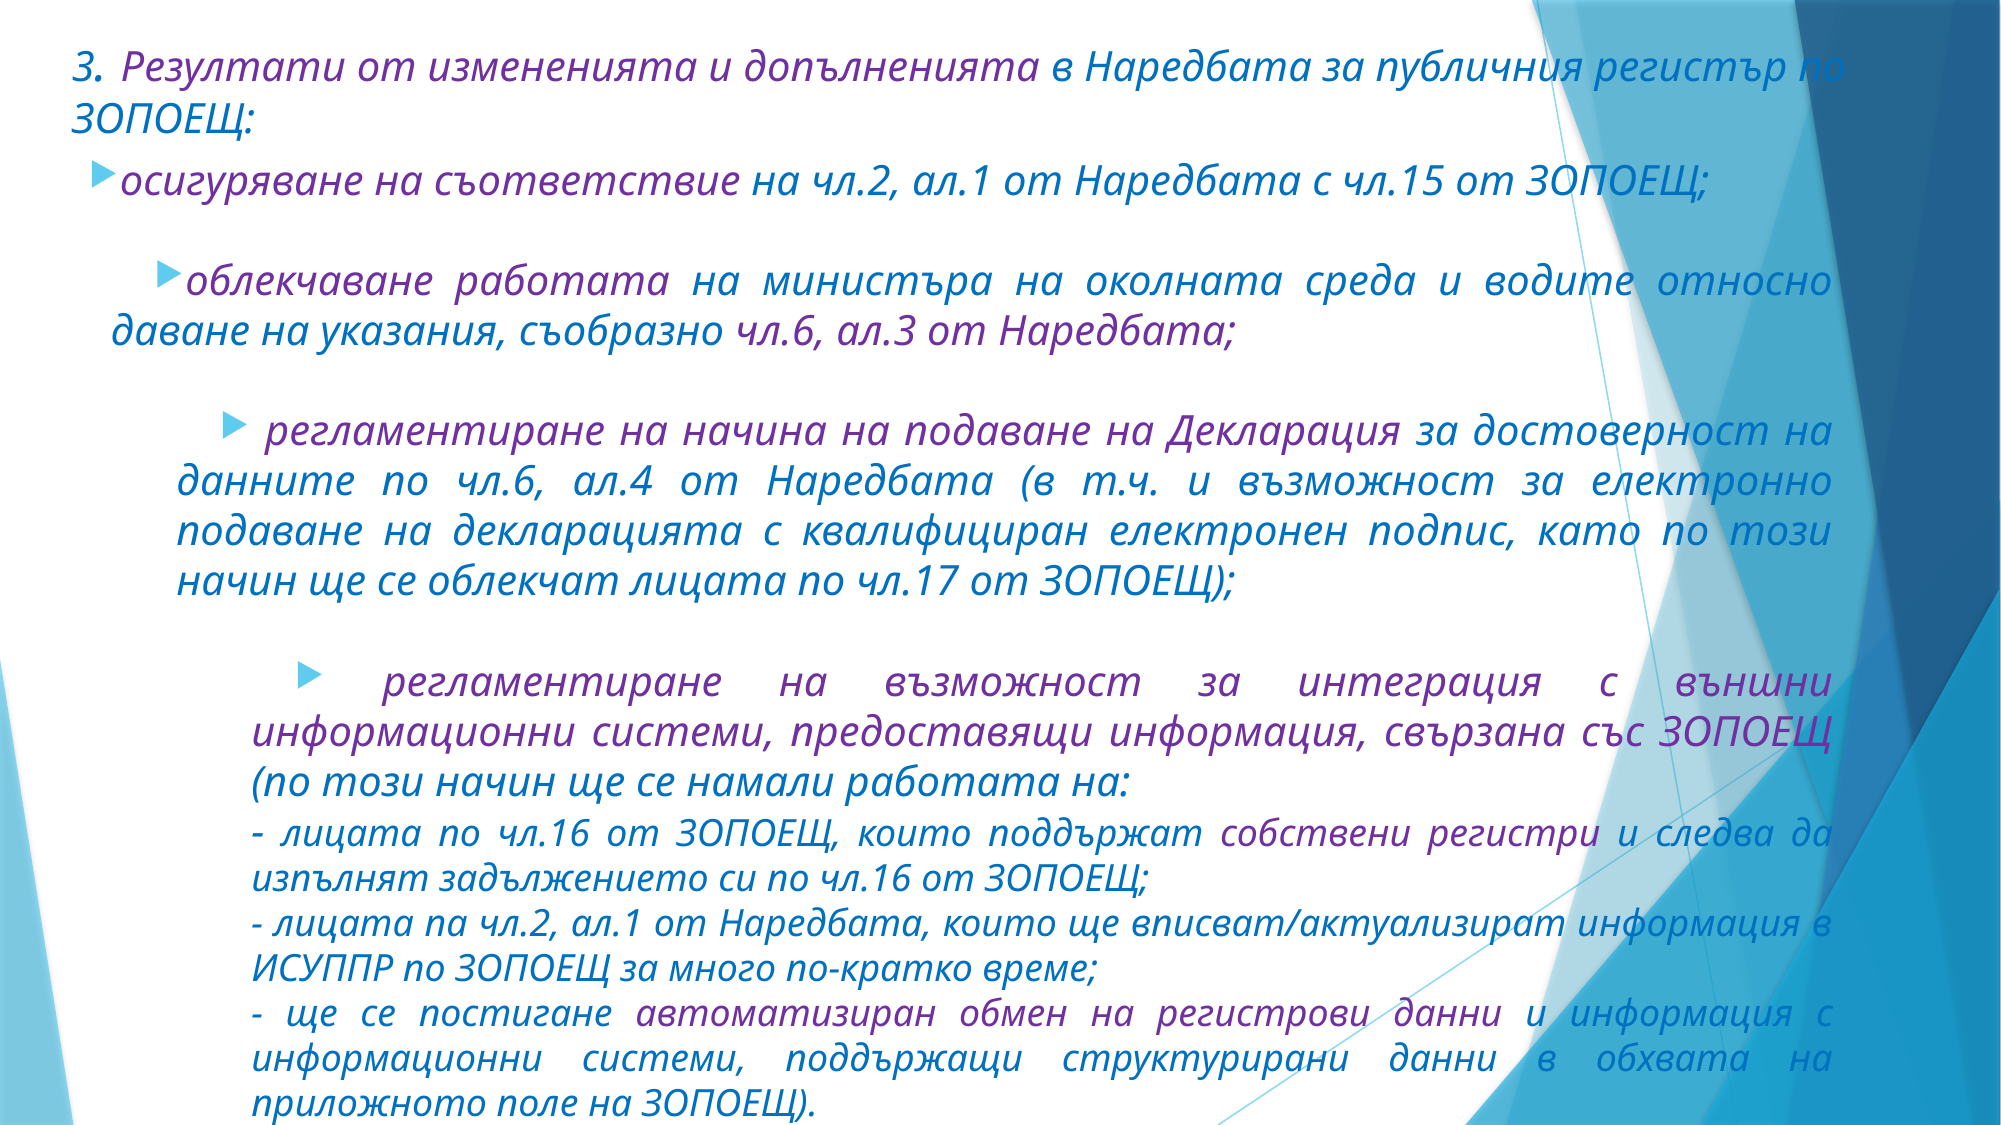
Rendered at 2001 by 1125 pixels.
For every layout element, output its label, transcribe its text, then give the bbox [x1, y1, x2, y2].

list осигуряване на съответствие на чл.2, ал.1 от Наредбата с чл.15 от ЗОПОЕЩ; облекчаване работата на министъра на околната среда и водите относно даване на указания, съобразно чл.6, ал.3 от Наредбата; регламентиране на начина на подаване на Декларация за достоверност на данните по чл.6, ал.4 от Наредбата (в т.ч. и възможност за електронно подаване на декларацията с квалифициран електронен подпис, като по този начин ще се облекчат лицата по чл.17 от ЗОПОЕЩ); регламентиране на възможност за интеграция с външни информационни системи, предоставящи информация, свързана със ЗОПОЕЩ (по този начин ще се намали работата на: - лицата по чл.16 от ЗОПОЕЩ, които поддържат собствени регистри и следва да изпълнят задължението си по чл.16 от ЗОПОЕЩ; - лицата па чл.2, ал.1 от Наредбата, които ще вписват/актуализират информация в ИСУППР по ЗОПОЕЩ за много по-кратко време; - ще се постигане автоматизиран обмен на регистрови данни и информация с информационни системи, поддържащи структурирани данни в обхвата на приложното поле на ЗОПОЕЩ). [0, 146, 1849, 1125]
title 3. Резултати от измененията и допълненията в Наредбата за публичния регистър по ЗОПОЕЩ: [56, 24, 1957, 164]
